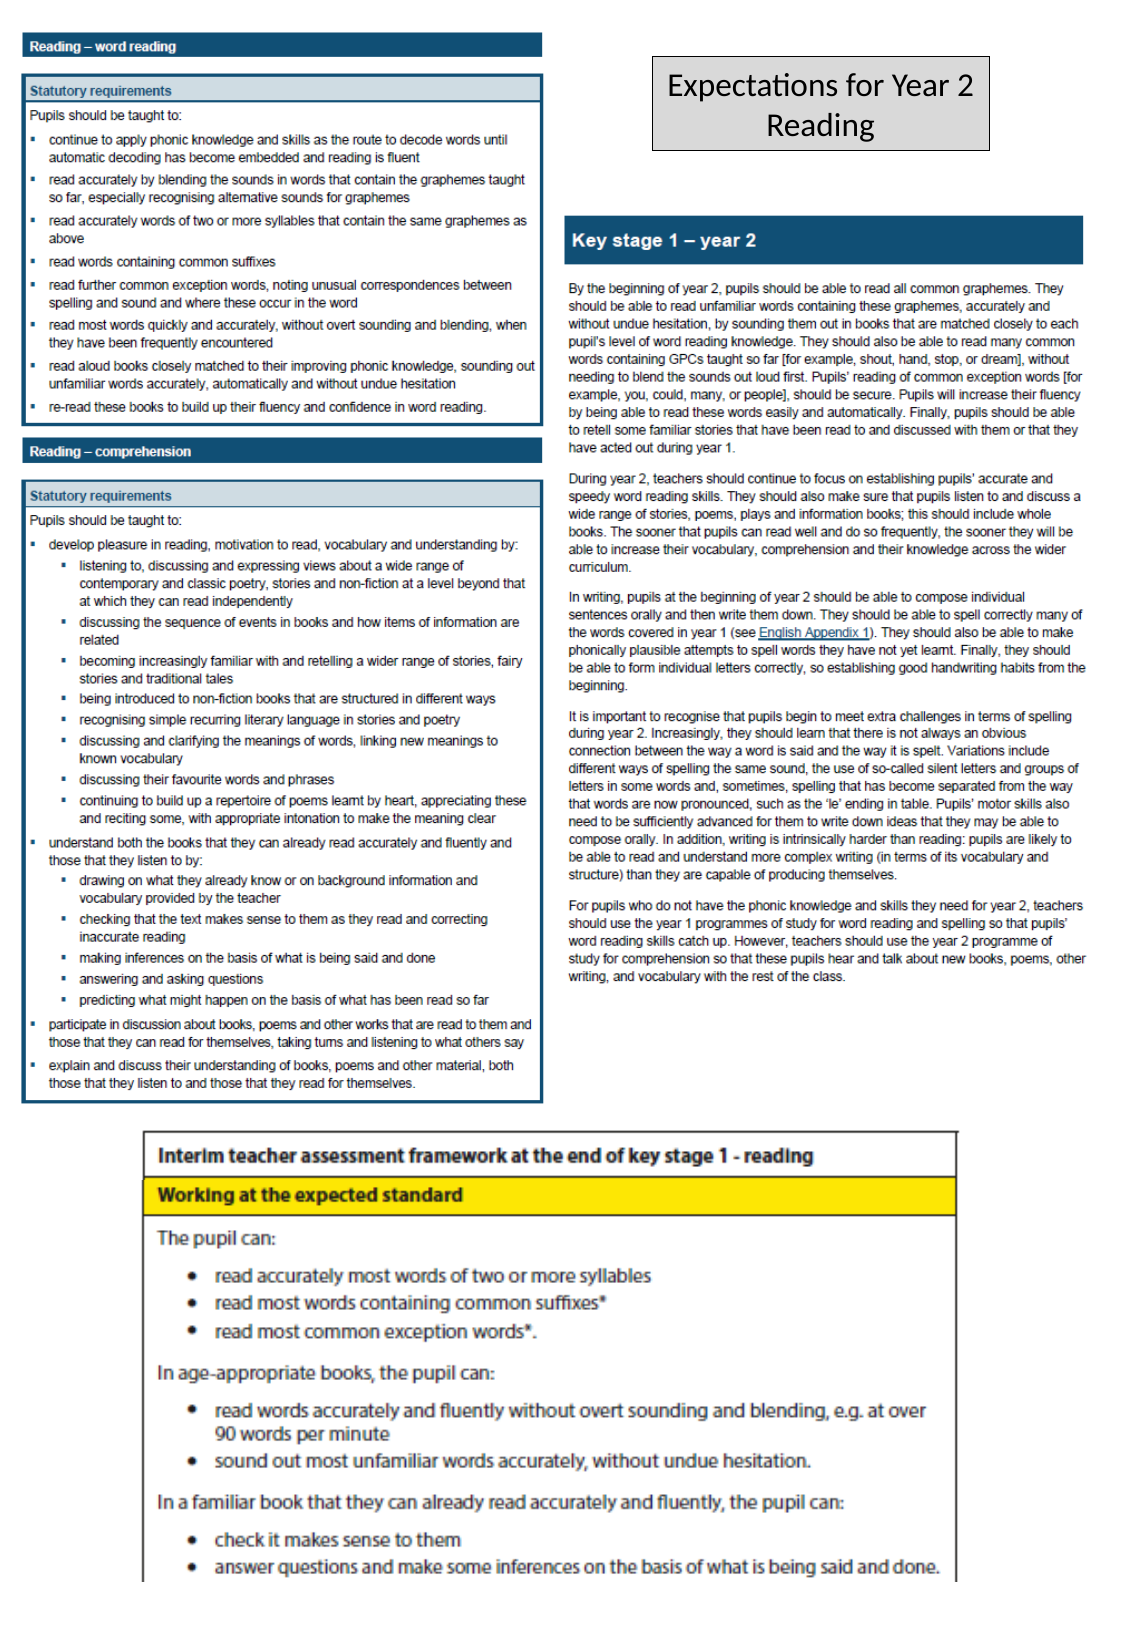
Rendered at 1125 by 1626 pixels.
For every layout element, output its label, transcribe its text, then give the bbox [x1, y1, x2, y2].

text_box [136, 1120, 961, 1582]
picture [17, 27, 549, 1108]
picture [559, 208, 1100, 989]
text_box Expectations for Year 2 Reading [652, 56, 990, 151]
